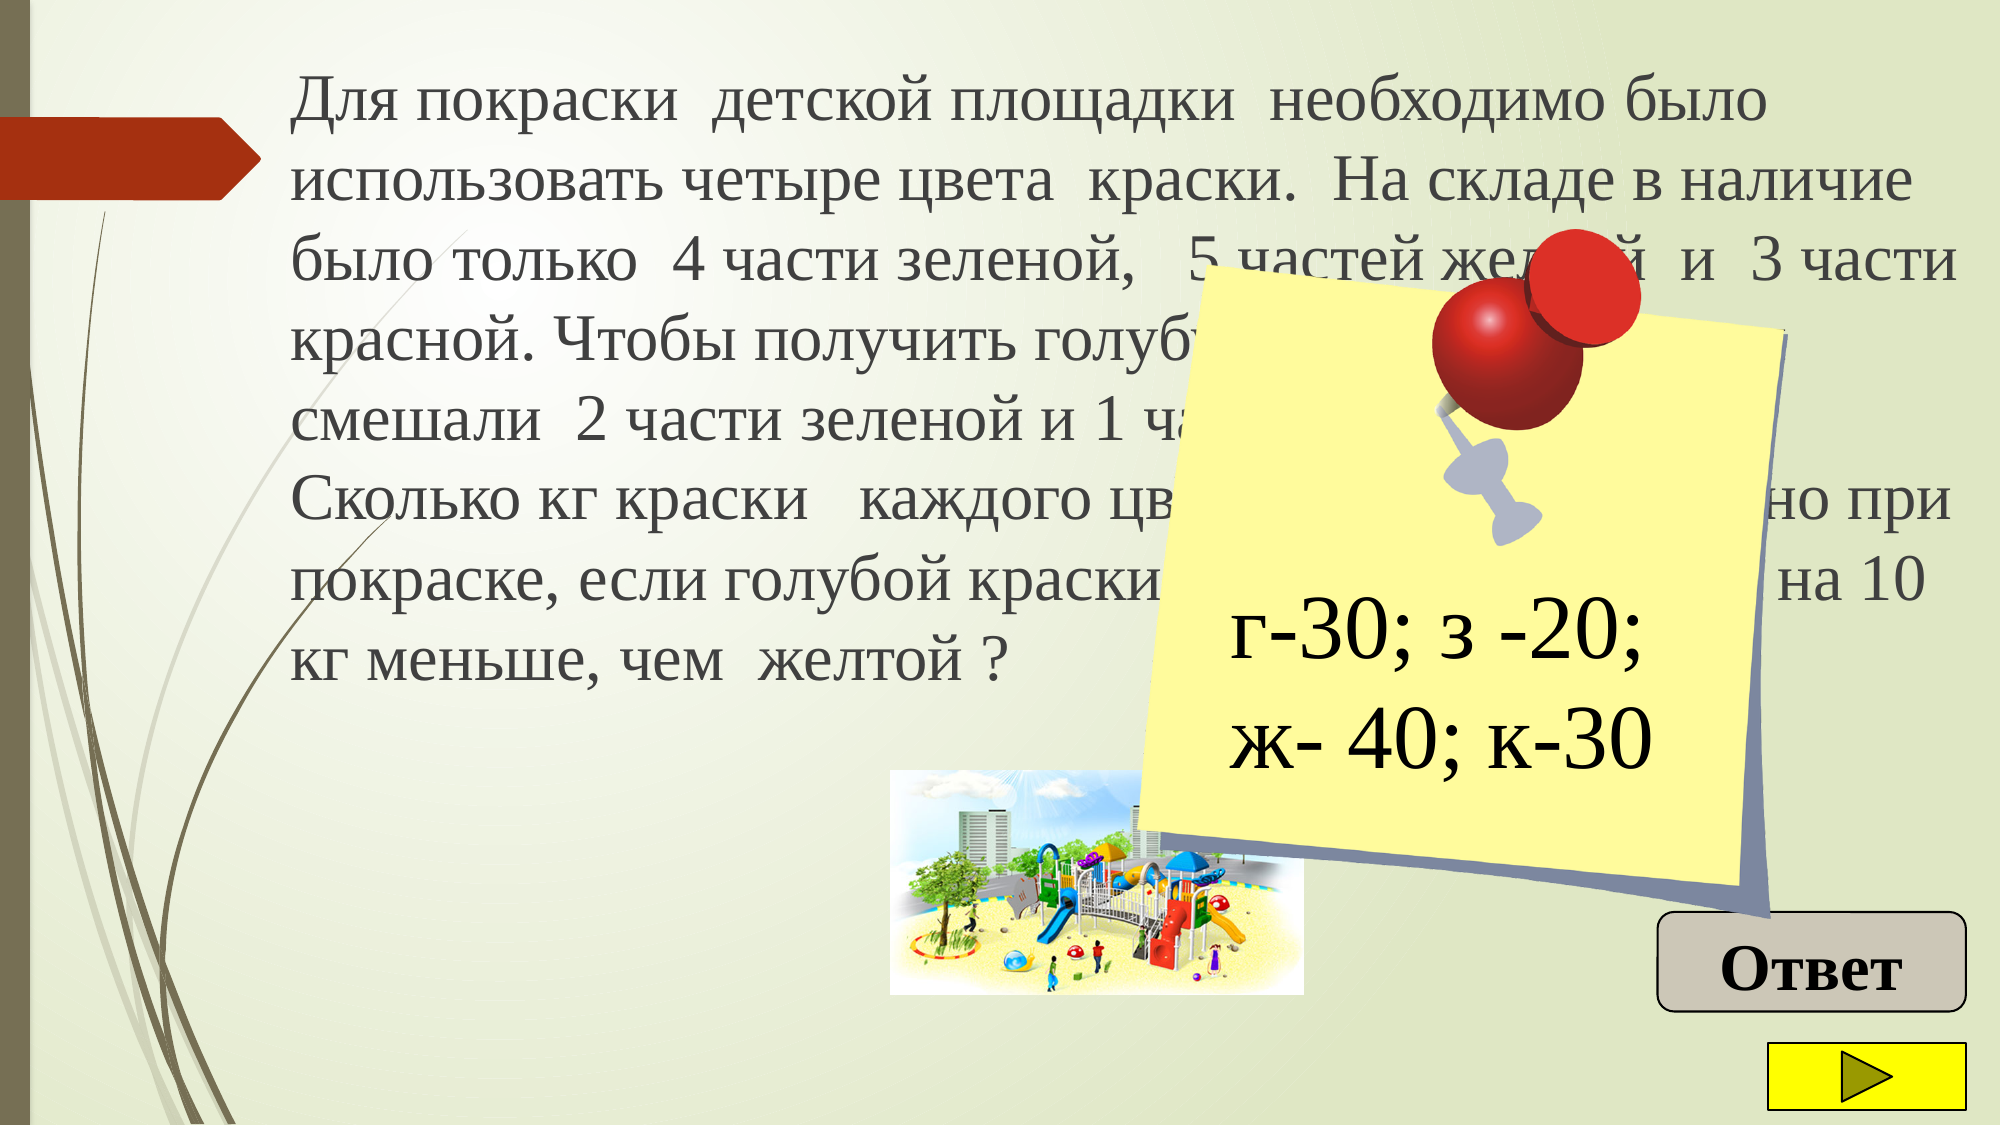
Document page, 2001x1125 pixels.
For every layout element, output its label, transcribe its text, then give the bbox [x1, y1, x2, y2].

text_box [1767, 1043, 1967, 1111]
text_box Ответ [1657, 911, 1966, 1012]
picture [889, 229, 1789, 995]
list Для покраски детской площадки необходимо было использовать четыре цвета краски. На складе в наличие было только 4 части зеленой, 5 частей желтой и 3 части красной. Чтобы получить голубую краску строители смешали 2 части зеленой и 1 часть желтой краски. Сколько кг краски каждого цвета было использовано при покраске, если голубой краски было использовано на 10 кг меньше, чем желтой ? [274, 45, 2000, 761]
